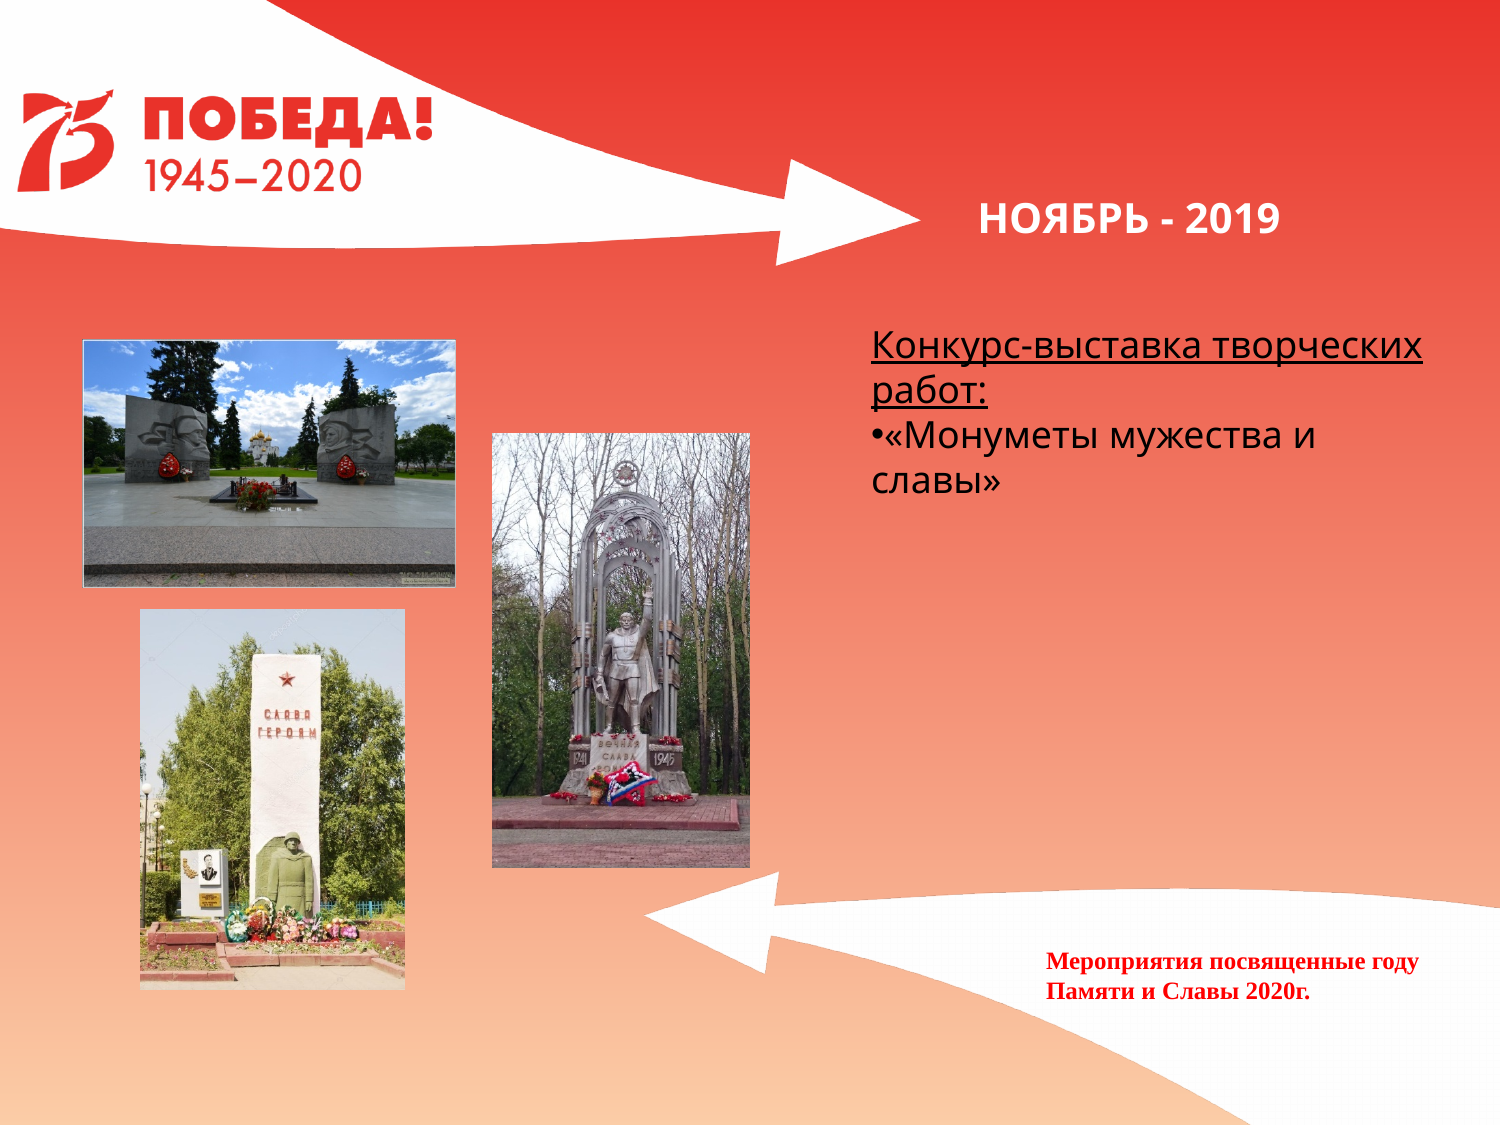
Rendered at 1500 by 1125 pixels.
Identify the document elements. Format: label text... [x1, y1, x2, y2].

text_box Конкурс-выставка творческих работ: «Монуметы мужества и славы» [856, 313, 1447, 554]
picture [491, 433, 751, 868]
picture [643, 870, 1500, 1125]
picture [0, 0, 921, 267]
text_box НОЯБРЬ - 2019 [962, 184, 1447, 250]
picture [140, 609, 405, 990]
picture [81, 339, 456, 588]
